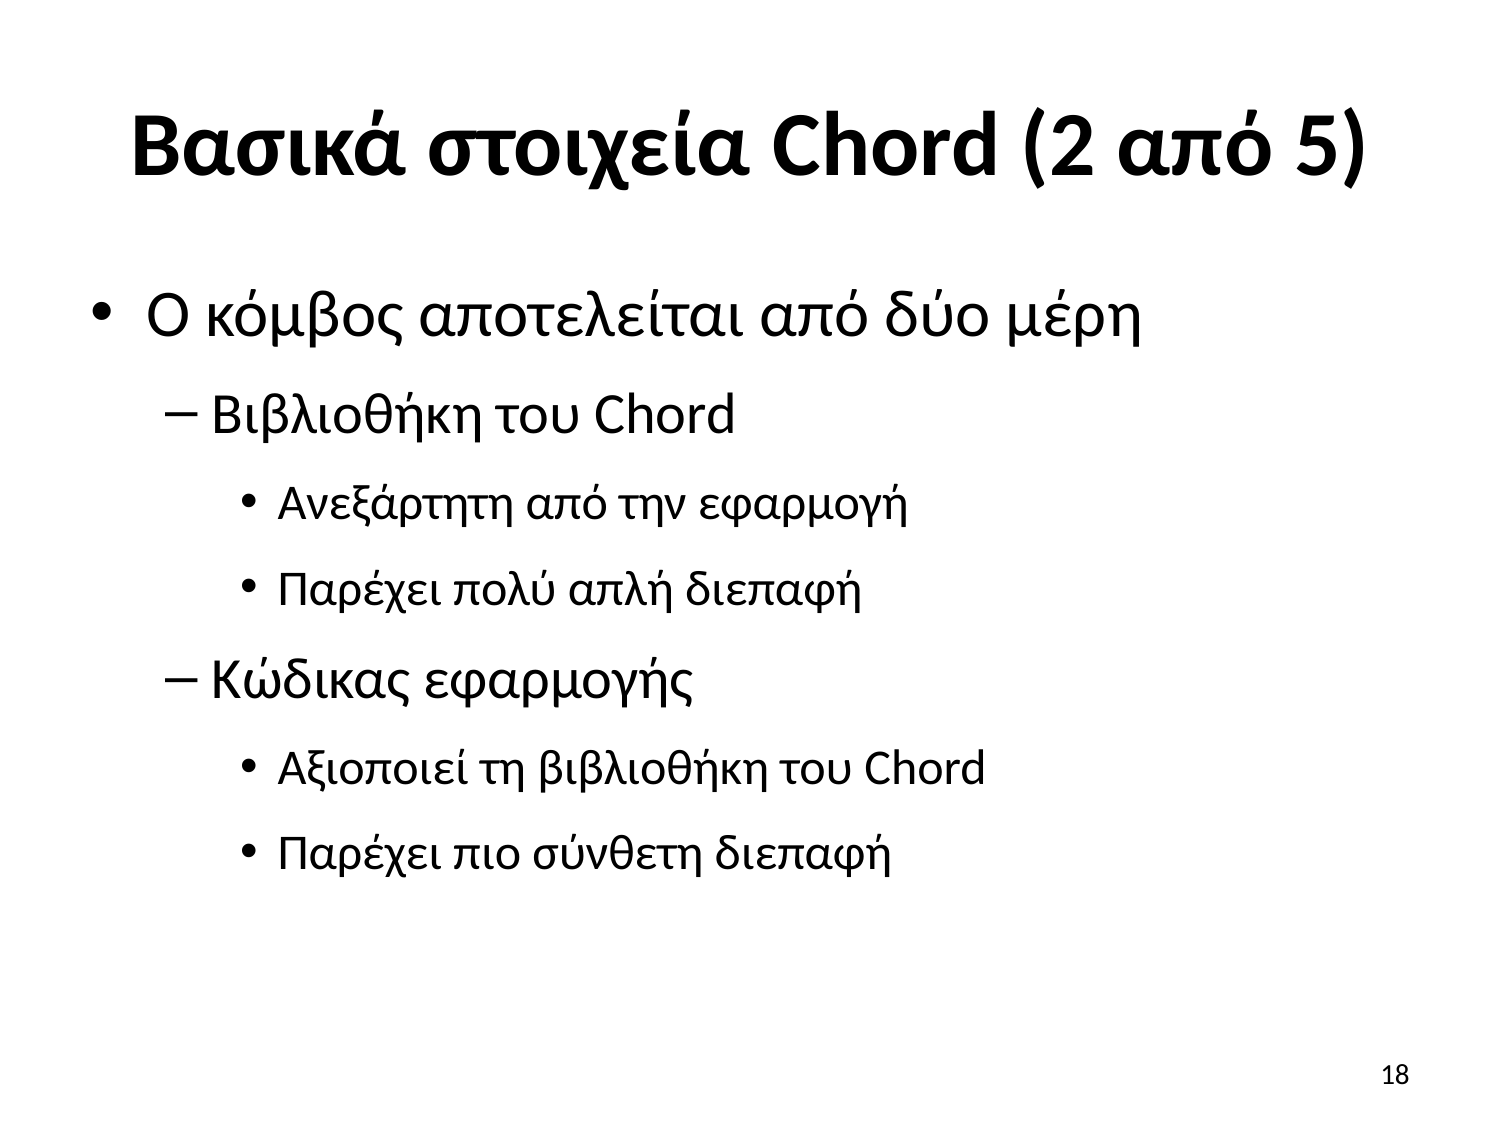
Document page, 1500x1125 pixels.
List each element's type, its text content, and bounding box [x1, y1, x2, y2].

slide_number 18 [1074, 1042, 1425, 1103]
title Βασικά στοιχεία Chord (2 από 5) [75, 45, 1425, 233]
list Ο κόμβος αποτελείται από δύο μέρη Βιβλιοθήκη του Chord Ανεξάρτητη από την εφαρμογή Παρέχει πολύ απλή διεπαφή Κώδικας εφαρμογής Αξιοποιεί τη βιβλιοθήκη του Chord Παρέχει πιο σύνθετη διεπαφή [75, 262, 1425, 1005]
